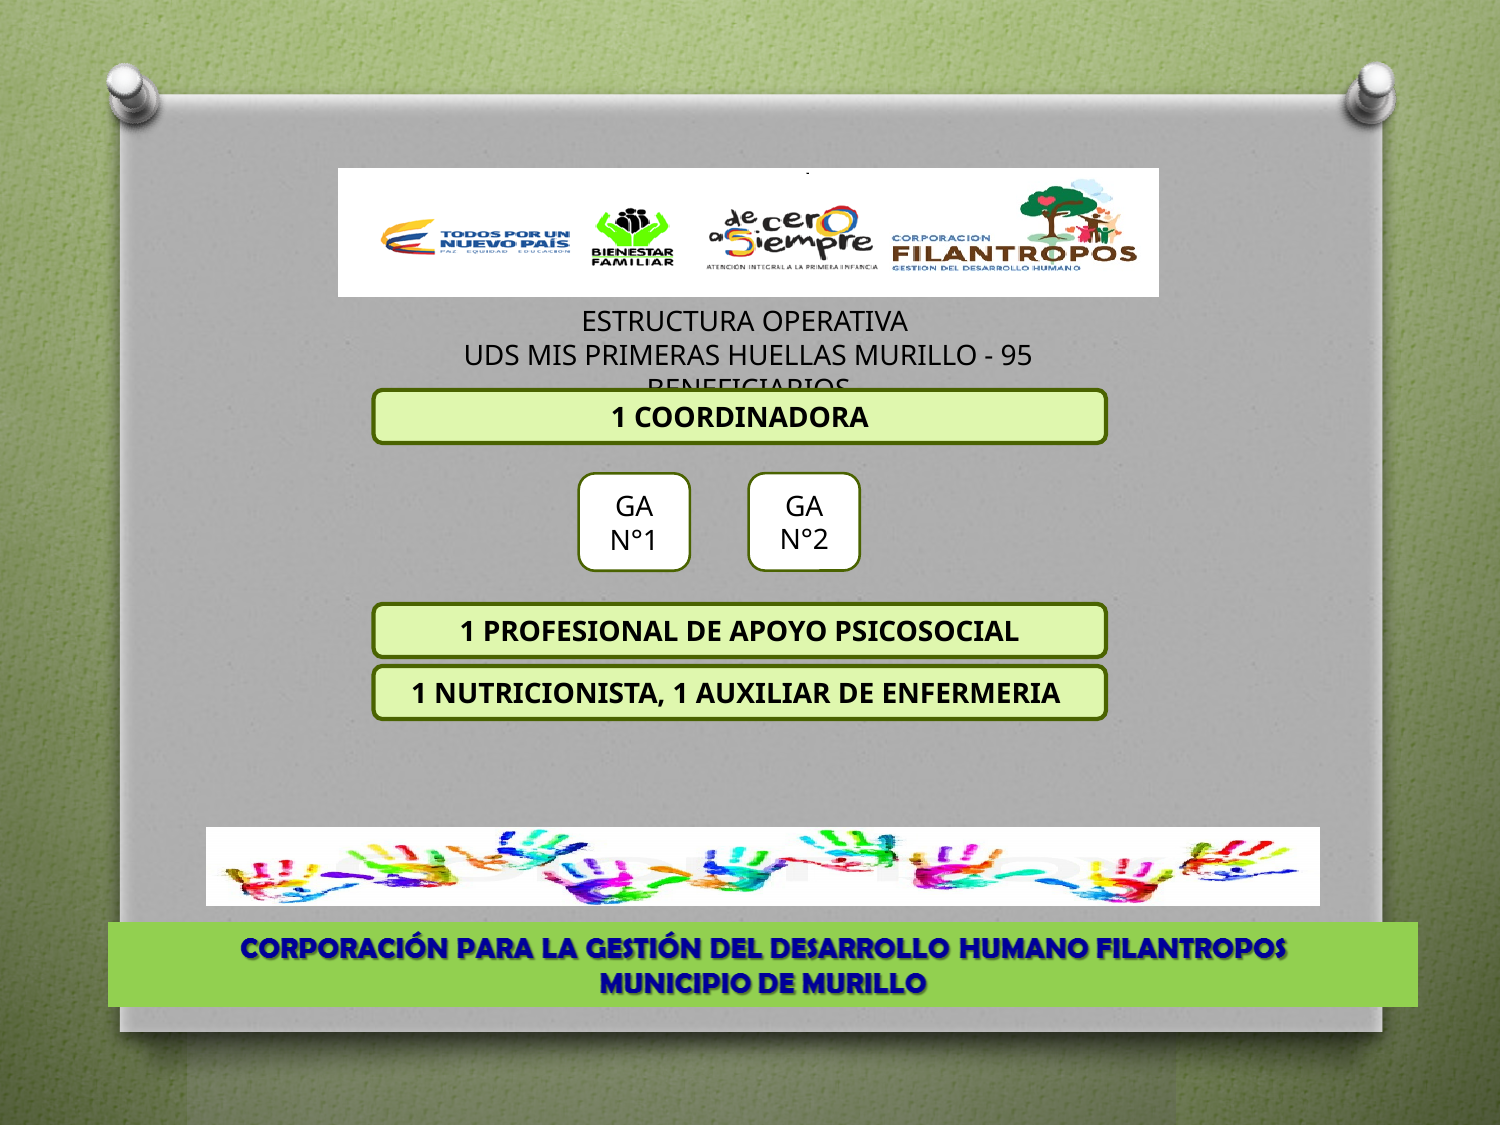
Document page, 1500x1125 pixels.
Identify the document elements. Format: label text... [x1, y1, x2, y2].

text_box 1 COORDINADORA [371, 387, 1109, 446]
text_box ESTRUCTURA OPERATIVA UDS MIS PRIMERAS HUELLAS MURILLO - 95 BENEFICIARIOS [373, 304, 1124, 413]
text_box GA N°1 [577, 472, 692, 573]
picture [206, 826, 1321, 907]
picture [338, 167, 1159, 297]
picture [1317, 35, 1439, 156]
picture [75, 29, 198, 153]
text_box GA N°2 [747, 471, 862, 572]
text_box 1 NUTRICIONISTA, 1 AUXILIAR DE ENFERMERIA [371, 663, 1109, 722]
text_box 1 PROFESIONAL DE APOYO PSICOSOCIAL [371, 601, 1109, 660]
picture [108, 918, 1419, 1022]
